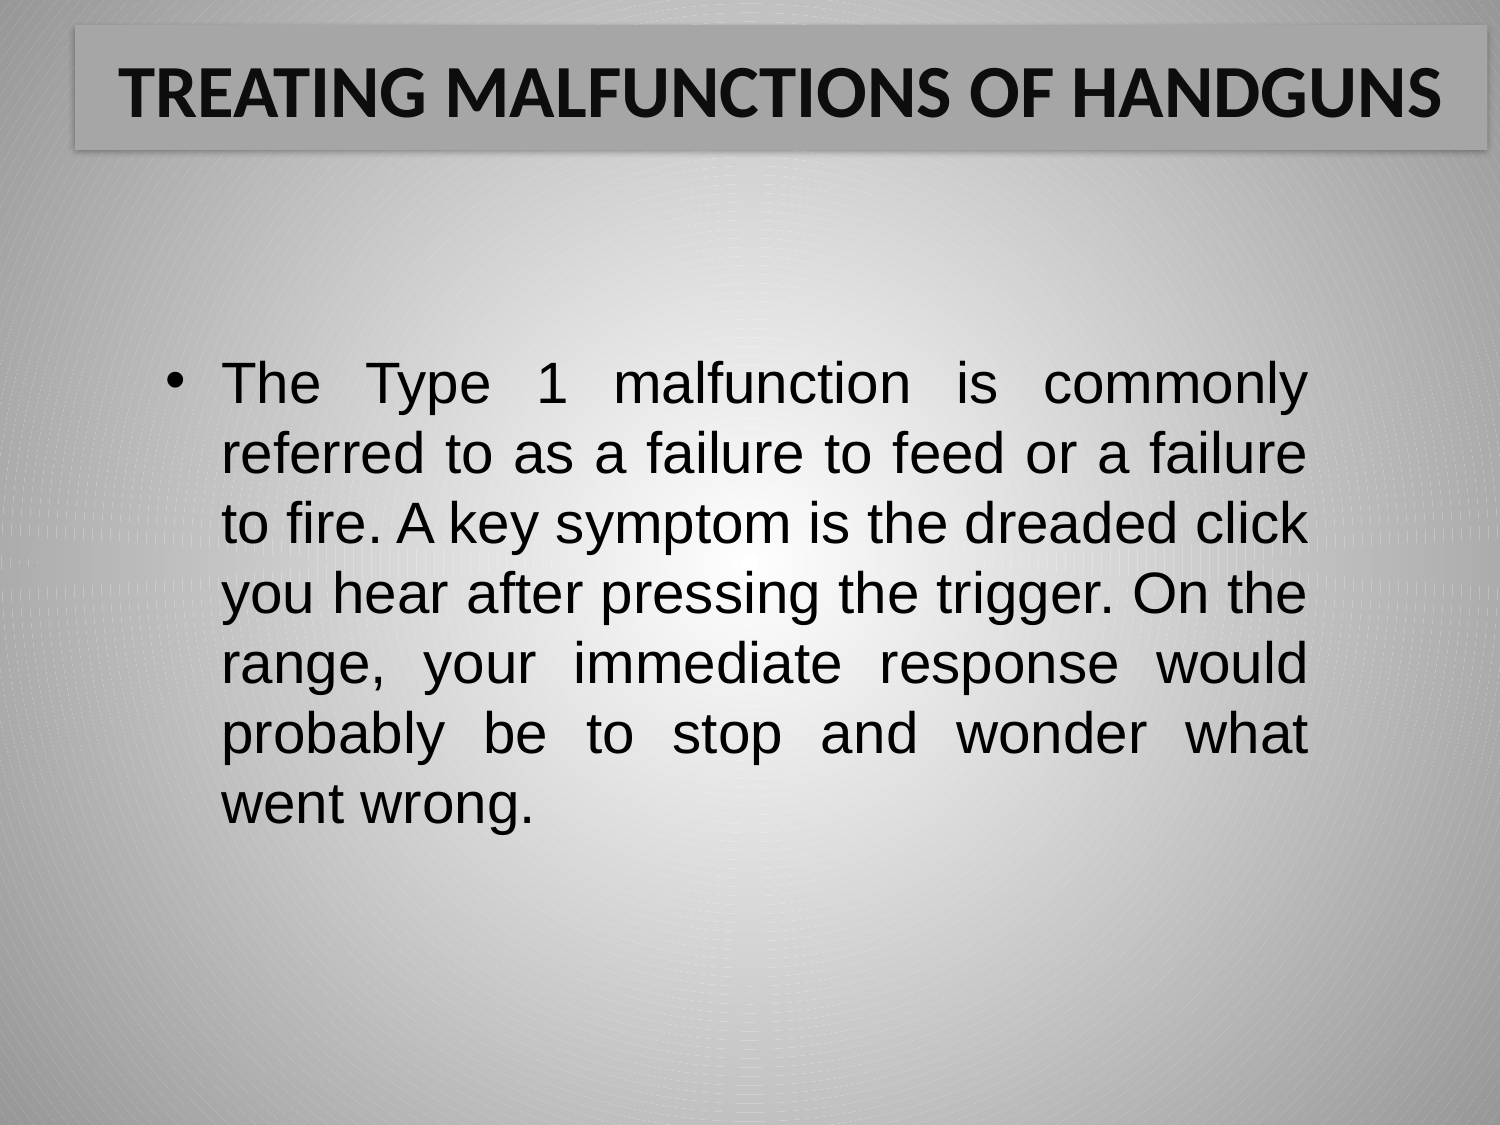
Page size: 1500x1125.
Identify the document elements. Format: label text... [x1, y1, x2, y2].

title TREATING MALFUNCTIONS OF HANDGUNS [75, 24, 1488, 150]
list The Type 1 malfunction is commonly referred to as a failure to feed or a failure to fire. A key symptom is the dreaded click you hear after pressing the trigger. On the range, your immediate response would probably be to stop and wonder what went wrong. [150, 337, 1325, 988]
